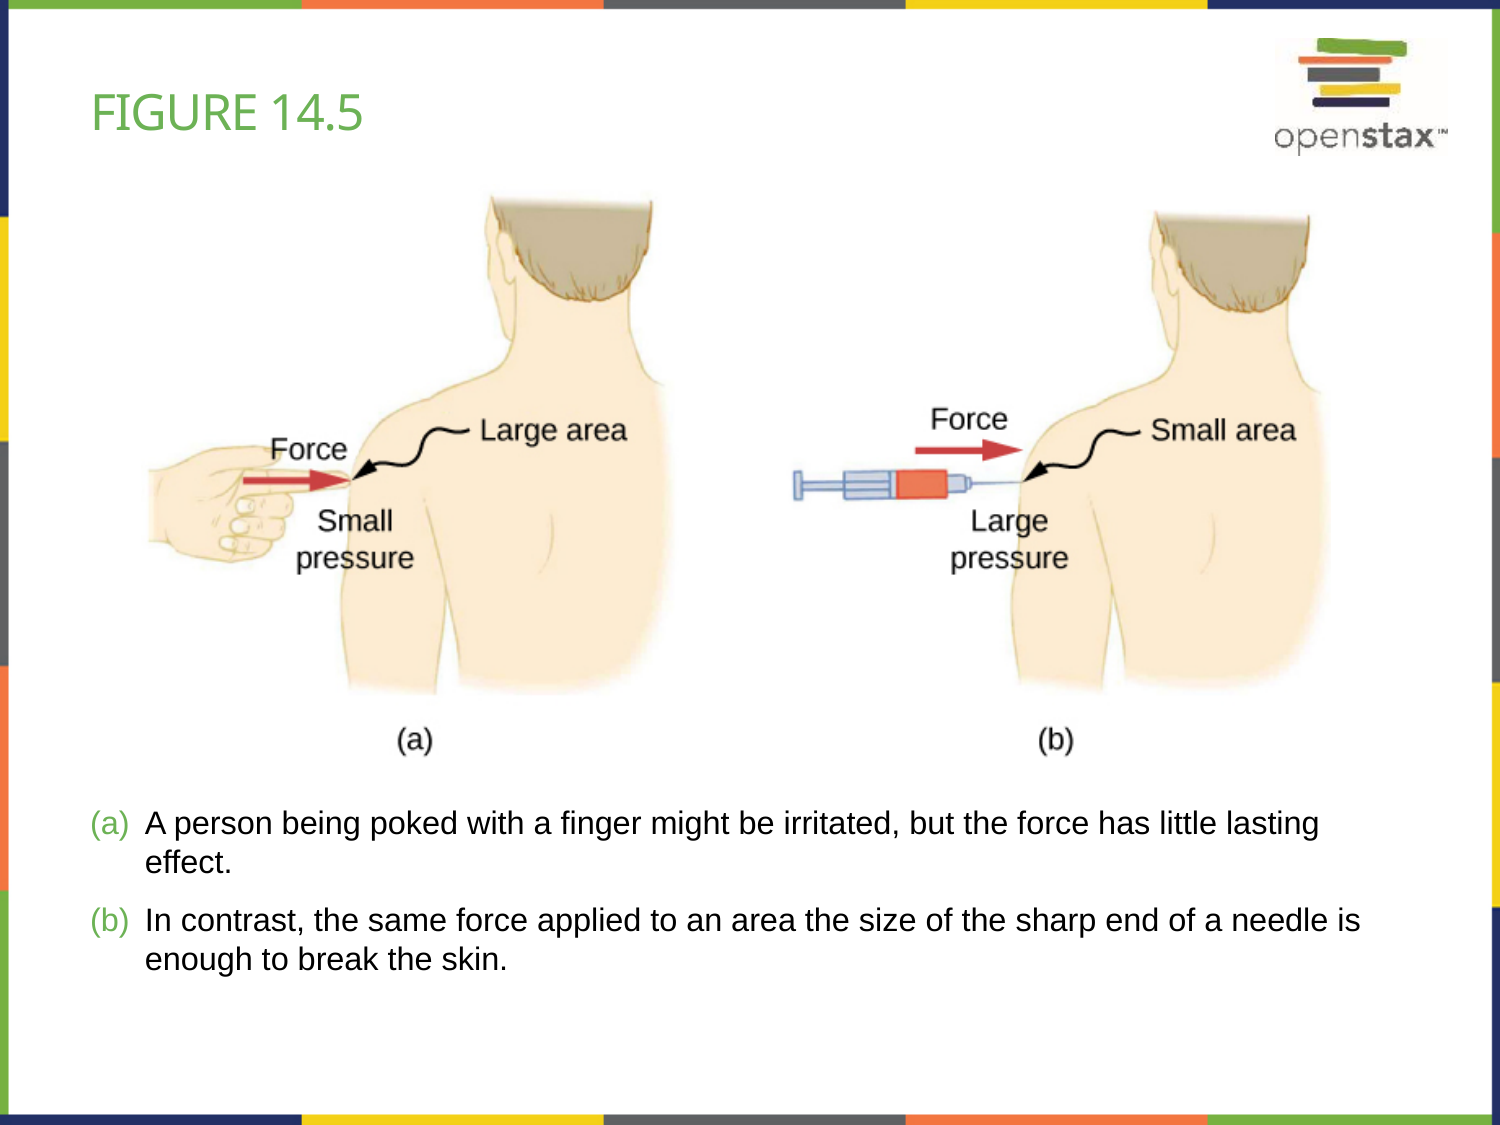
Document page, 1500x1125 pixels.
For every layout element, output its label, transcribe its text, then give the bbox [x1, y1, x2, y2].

list A person being poked with a finger might be irritated, but the force has little lasting effect. In contrast, the same force applied to an area the size of the sharp end of a needle is enough to break the skin. [75, 794, 1398, 986]
picture [0, 0, 1500, 1125]
title Figure 14.5 [75, 39, 1274, 148]
